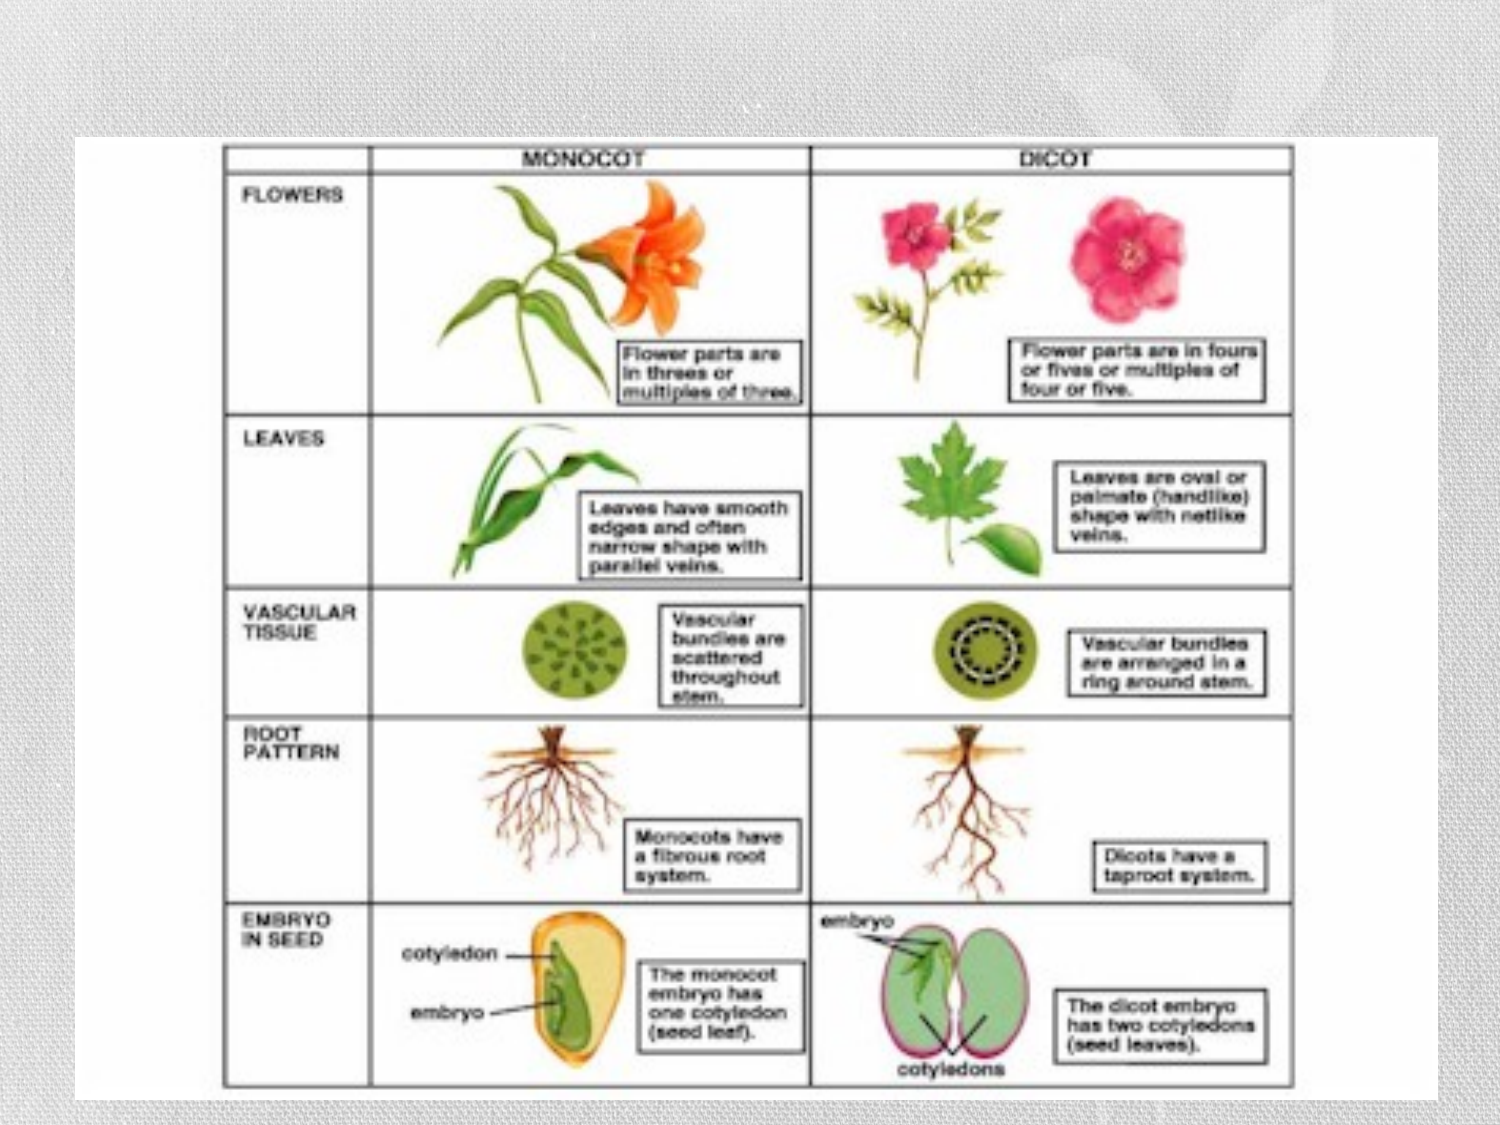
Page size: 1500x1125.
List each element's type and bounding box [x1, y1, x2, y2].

picture [74, 137, 1438, 1101]
